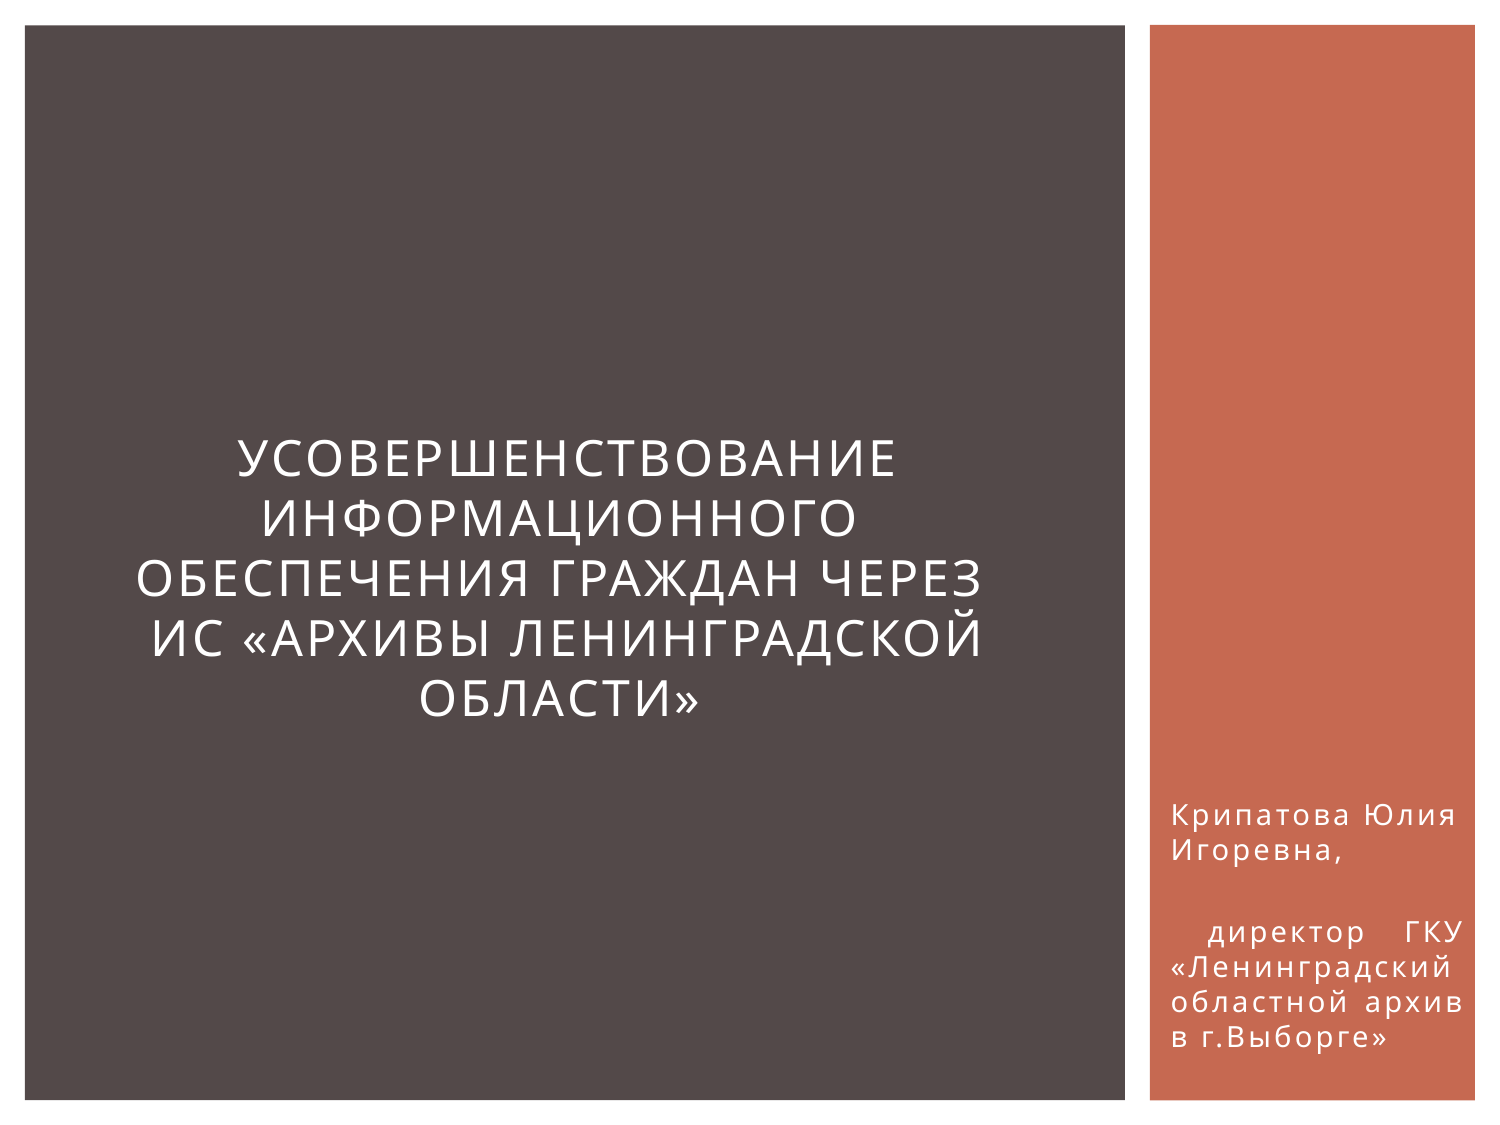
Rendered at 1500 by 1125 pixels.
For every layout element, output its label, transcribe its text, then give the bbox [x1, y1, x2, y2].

title Усовершенствование информационного обеспечения граждан через ИС «Архивы Ленинградской области» [25, 486, 1113, 787]
subtitle Крипатова Юлия Игоревна, директор ГКУ «Ленинградский областной архив в г.Выборге» [1155, 775, 1481, 1076]
